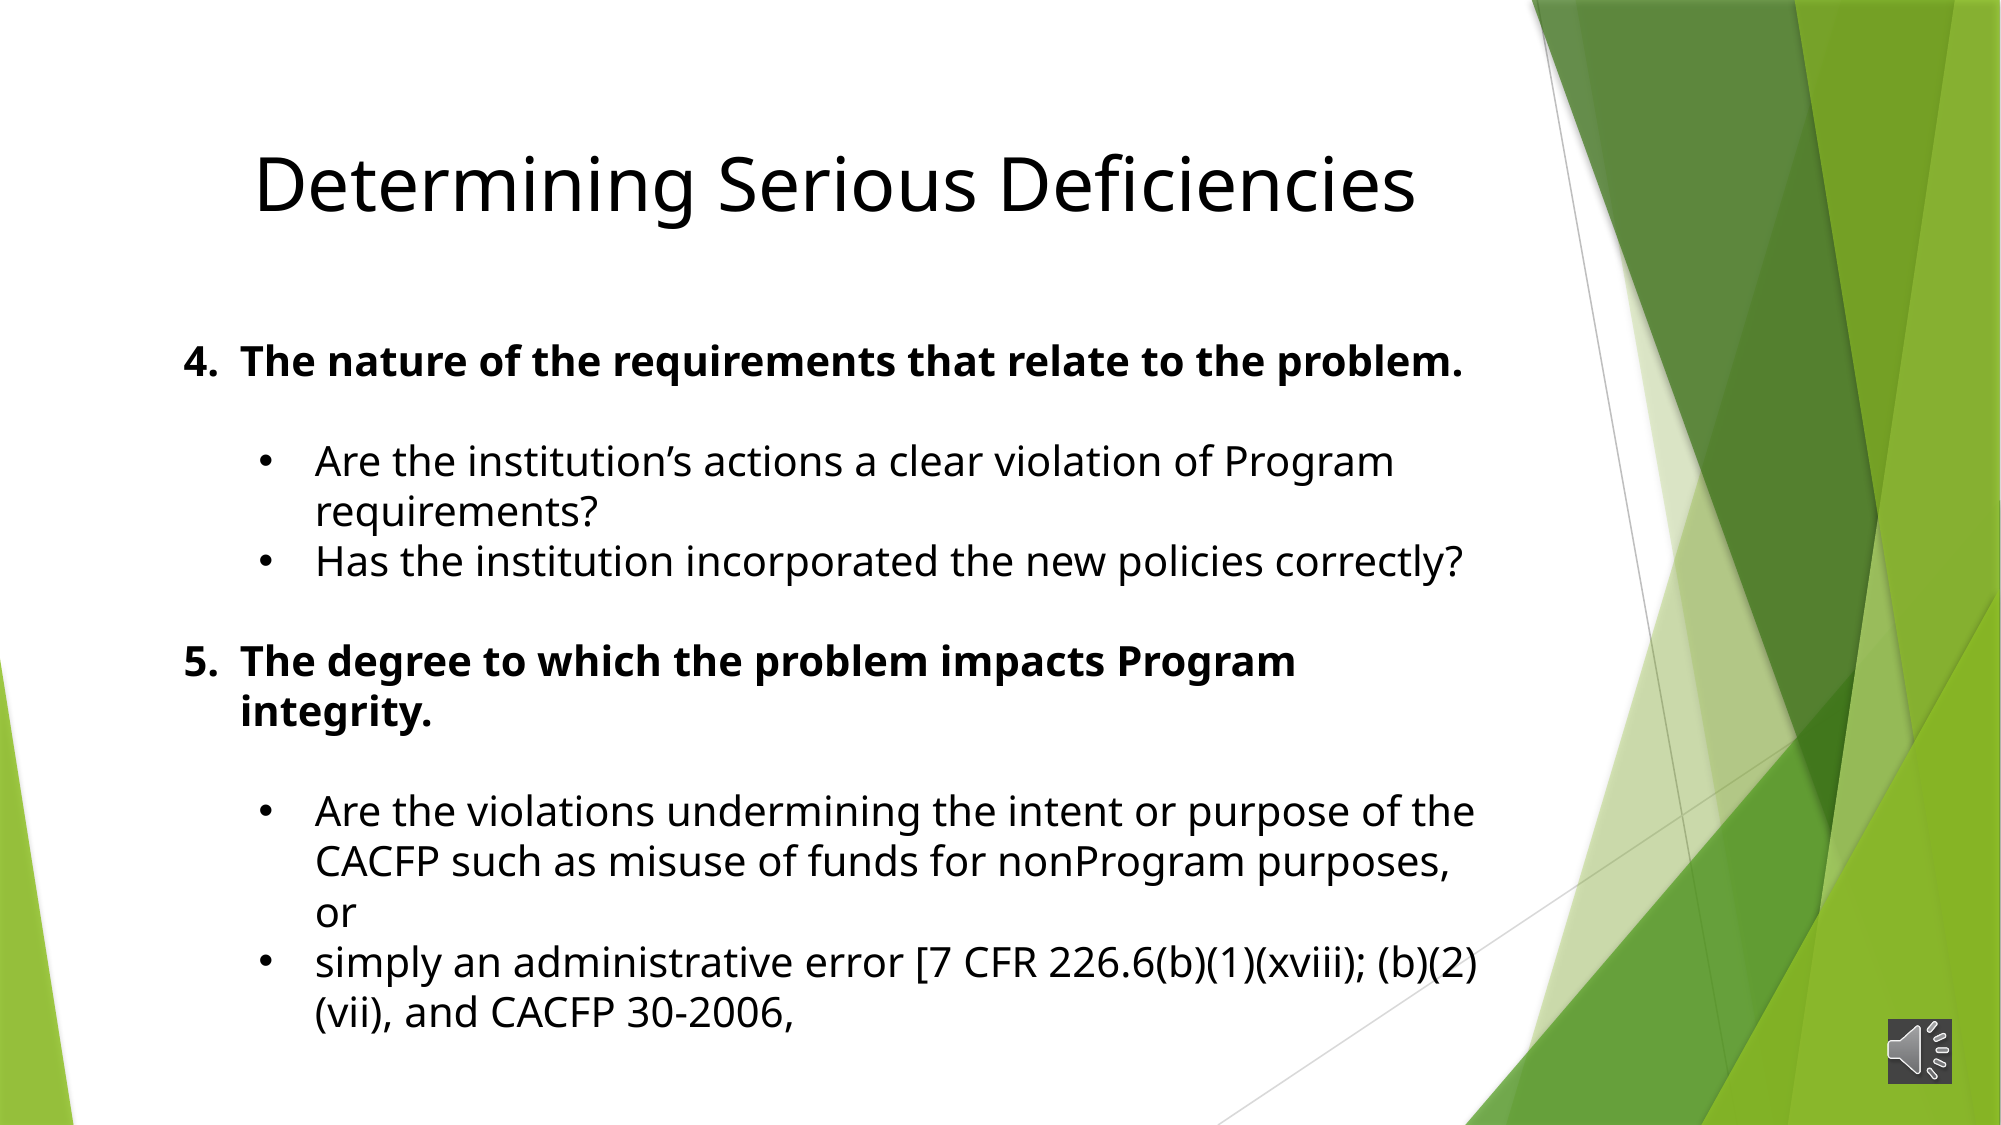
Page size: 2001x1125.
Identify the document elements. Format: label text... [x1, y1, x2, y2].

text_box The nature of the requirements that relate to the problem. Are the institution’s actions a clear violation of Program requirements? Has the institution incorporated the new policies correctly? The degree to which the problem impacts Program integrity. Are the violations undermining the intent or purpose of the CACFP such as misuse of funds for nonProgram purposes, or simply an administrative error [7 CFR 226.6(b)(1)(xviii); (b)(2)(vii), and CACFP 30-2006, [168, 327, 1501, 1125]
text_box Determining Serious Deficiencies [238, 129, 1453, 234]
picture [1886, 1017, 1954, 1086]
